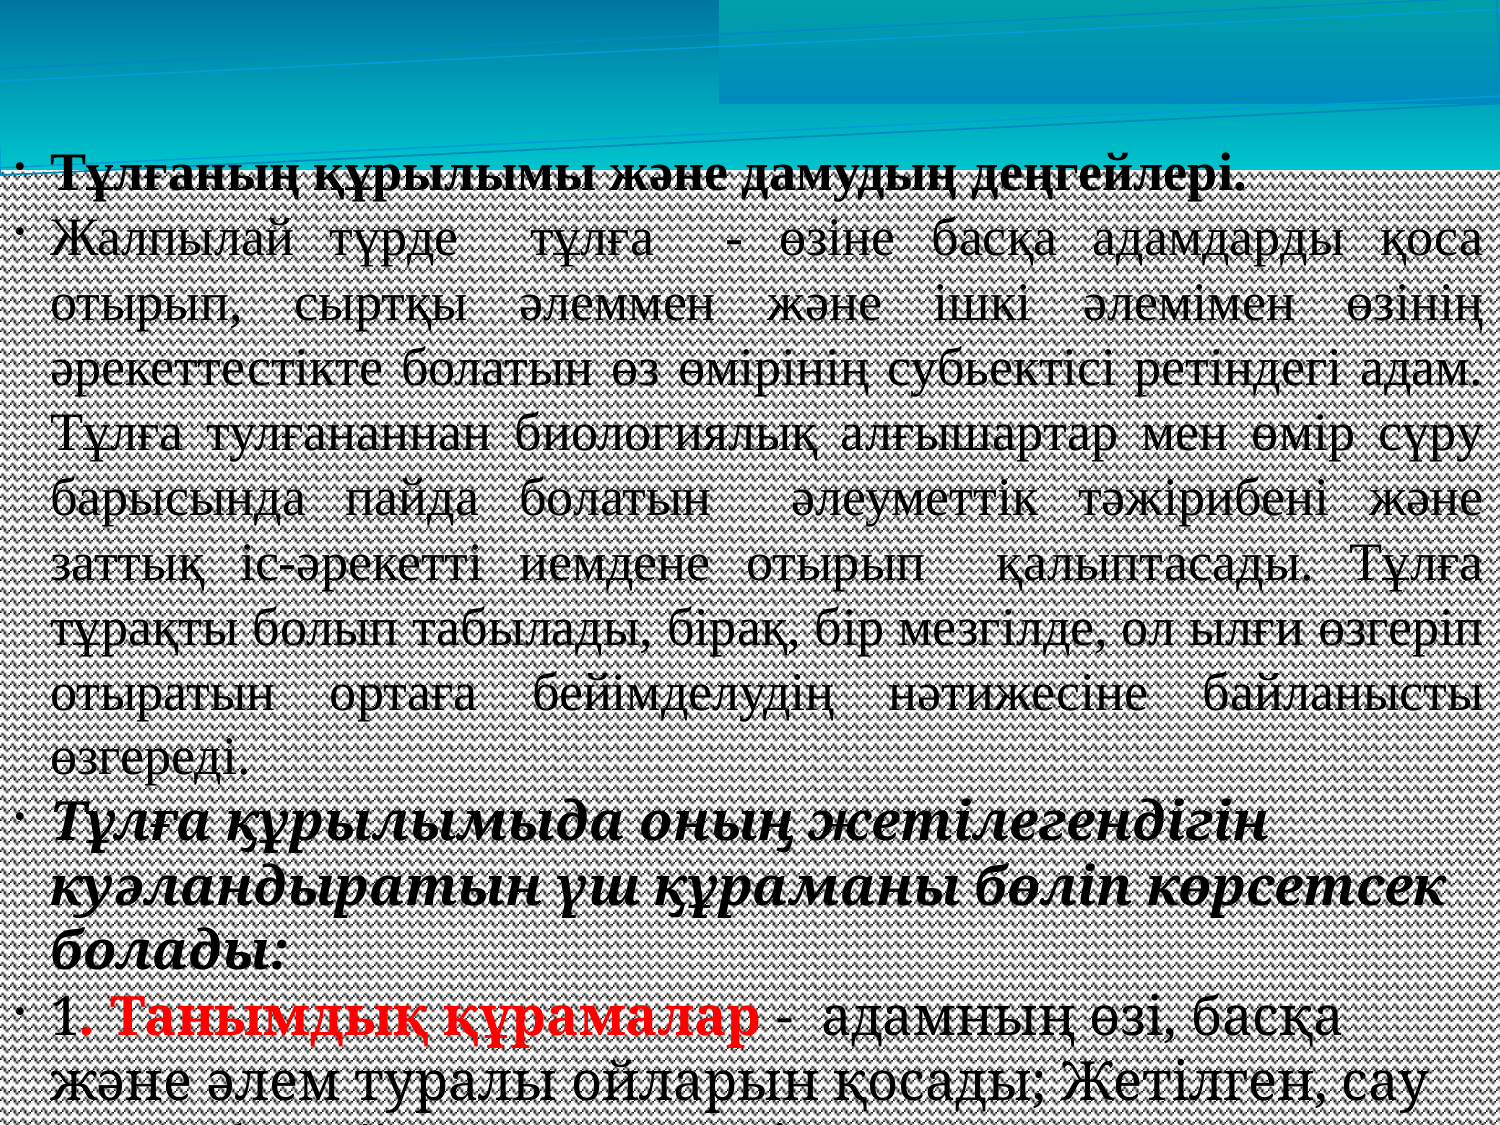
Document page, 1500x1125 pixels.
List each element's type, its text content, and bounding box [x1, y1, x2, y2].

text_box Тұлғаның құрылымы және дамудың деңгейлерi. Жалпылай түрде тұлға - өзіне басқа адамдарды қоса отырып, сыртқы әлеммен және ішкі әлемімен өзінің әрекеттестікте болатын өз өмірінің субьектісі ретіндегі адам. Тұлға тулғананнан биологиялық алғышартар мен өмір сүру барысында пайда болатын әлеуметтік тәжірибені және заттық іс-әрекетті иемдене отырып қалыптасады. Тұлға тұрақты болып табылады, бірақ, бір мезгілде, ол ылғи өзгеріп отыратын ортаға бейімделудің нәтижесіне байланысты өзгереді. Тұлға құрылымыда оның жетілегендігін куәландыратын үш құраманы бөліп көрсетсек болады: 1. Танымдық құрамалар - адамның өзі, басқа және әлем туралы ойларын қосады; Жетілген, сау тұлға былай ерекшеленеді: тiршiлiк әрекетiнiң белсендi субъектiсi сияқты өзiн бағалайды, еркін таңдау жасай алады және оған өз жауапкершілігін ала алады. [0, 128, 1500, 1125]
